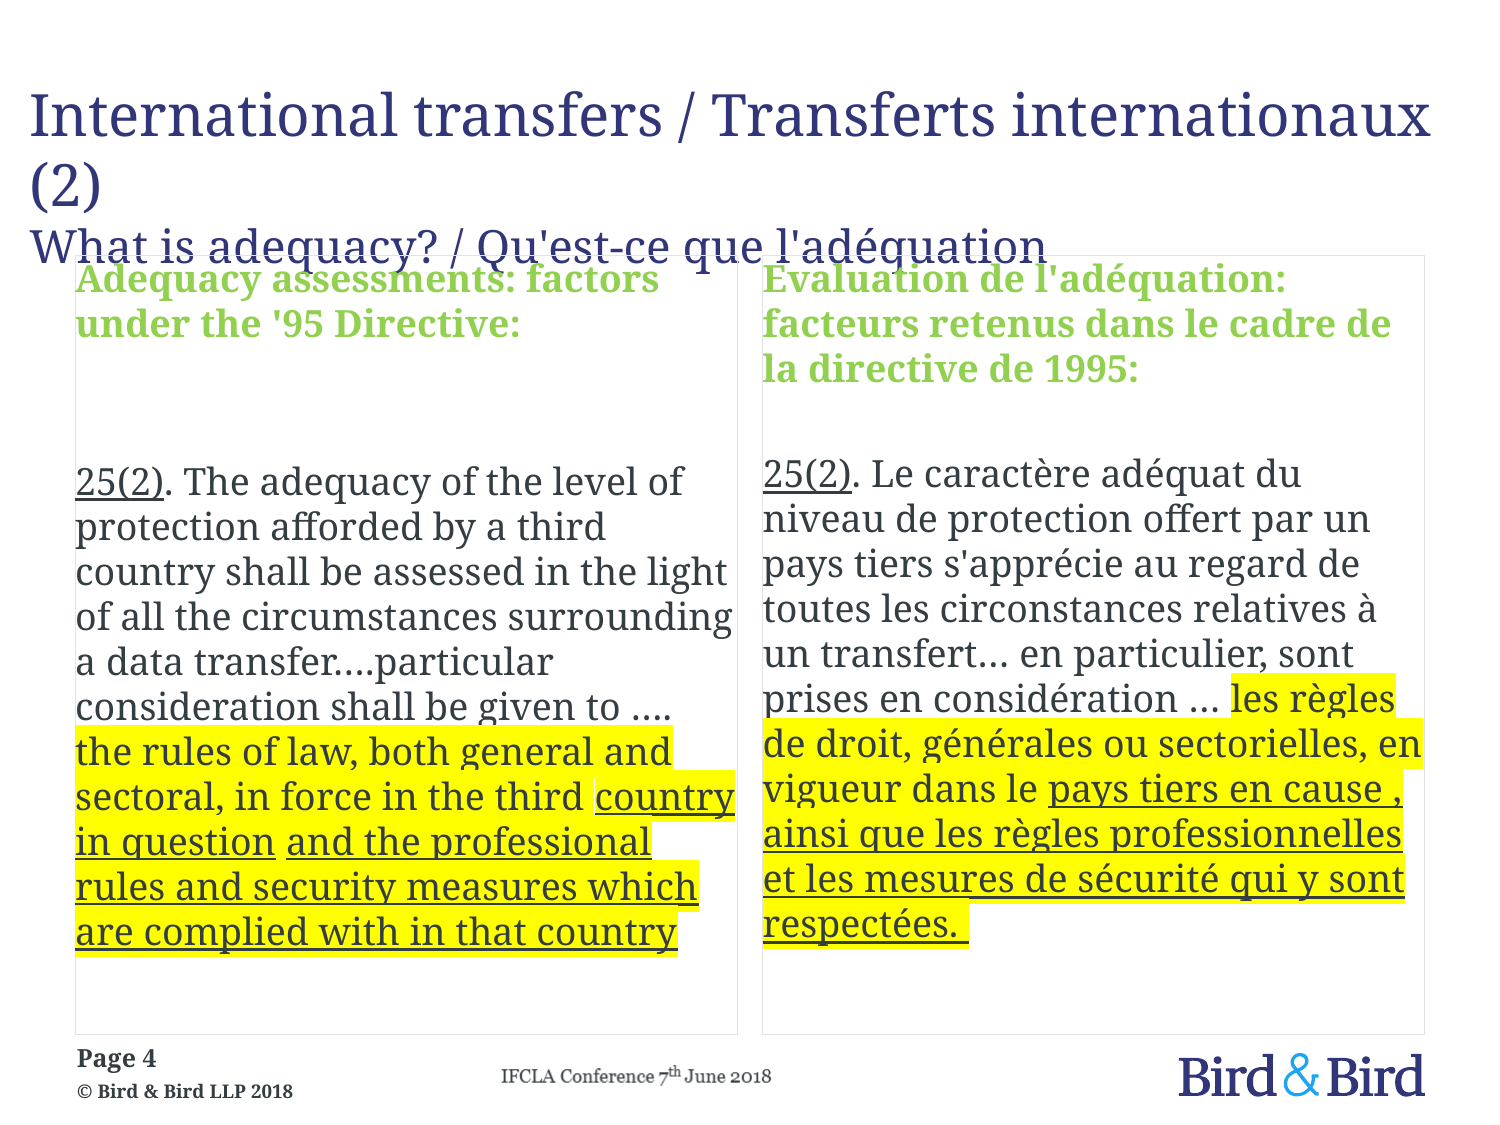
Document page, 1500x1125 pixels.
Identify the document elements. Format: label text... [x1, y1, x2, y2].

list Adequacy assessments: factors under the '95 Directive: 25(2). The adequacy of the level of protection afforded by a third country shall be assessed in the light of all the circumstances surrounding a data transfer….particular consideration shall be given to …. the rules of law, both general and sectoral, in force in the third country in question and the professional rules and security measures which are complied with in that country [75, 255, 738, 1035]
slide_number Page 4 [76, 1046, 197, 1076]
picture [489, 1058, 784, 1098]
list Evaluation de l'adéquation: facteurs retenus dans le cadre de la directive de 1995: 25(2). Le caractère adéquat du niveau de protection offert par un pays tiers s'apprécie au regard de toutes les circonstances relatives à un transfert… en particulier, sont prises en considération … les règles de droit, générales ou sectorielles, en vigueur dans le pays tiers en cause , ainsi que les règles professionnelles et les mesures de sécurité qui y sont respectées. [762, 255, 1425, 1035]
title International transfers / Transferts internationaux (2) What is adequacy? / Qu'est-ce que l'adéquation [29, 78, 1471, 256]
slide_number © Bird & Bird LLP 2018 [76, 1076, 343, 1103]
